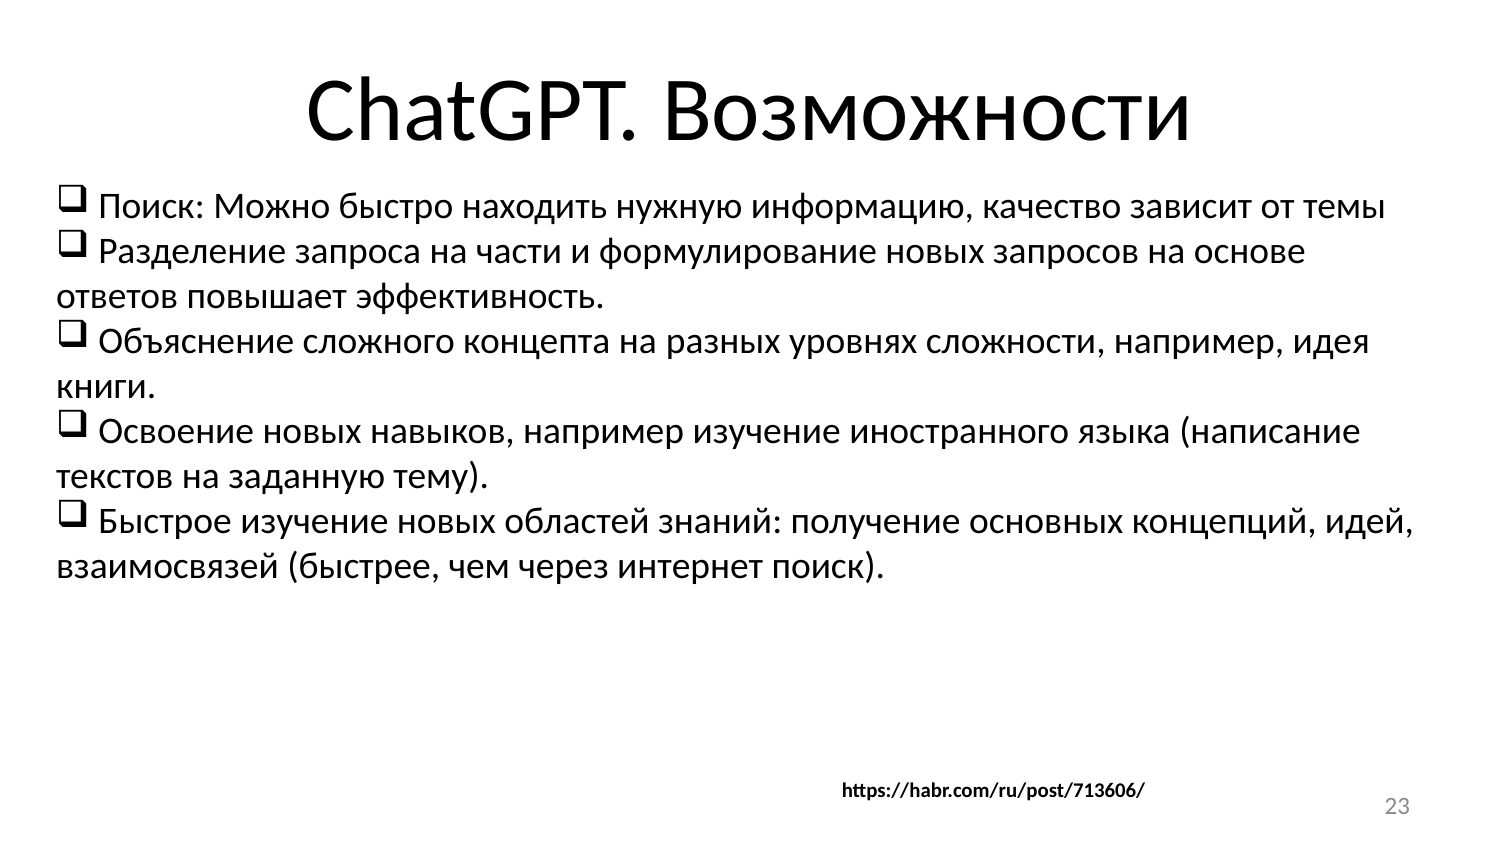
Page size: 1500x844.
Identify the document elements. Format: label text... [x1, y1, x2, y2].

text_box Поиск: Можно быстро находить нужную информацию, качество зависит от темы Разделение запроса на части и формулирование новых запросов на основе ответов повышает эффективность. Объяснение сложного концепта на разных уровнях сложности, например, идея книги. Освоение новых навыков, например изучение иностранного языка (написание текстов на заданную тему). Быстрое изучение новых областей знаний: получение основных концепций, идей, взаимосвязей (быстрее, чем через интернет поиск). [41, 173, 1447, 594]
text_box https://habr.com/ru/post/713606/ [841, 763, 1205, 802]
slide_number 23 [1074, 782, 1425, 827]
title ChatGPT. Возможности [75, 33, 1425, 173]
